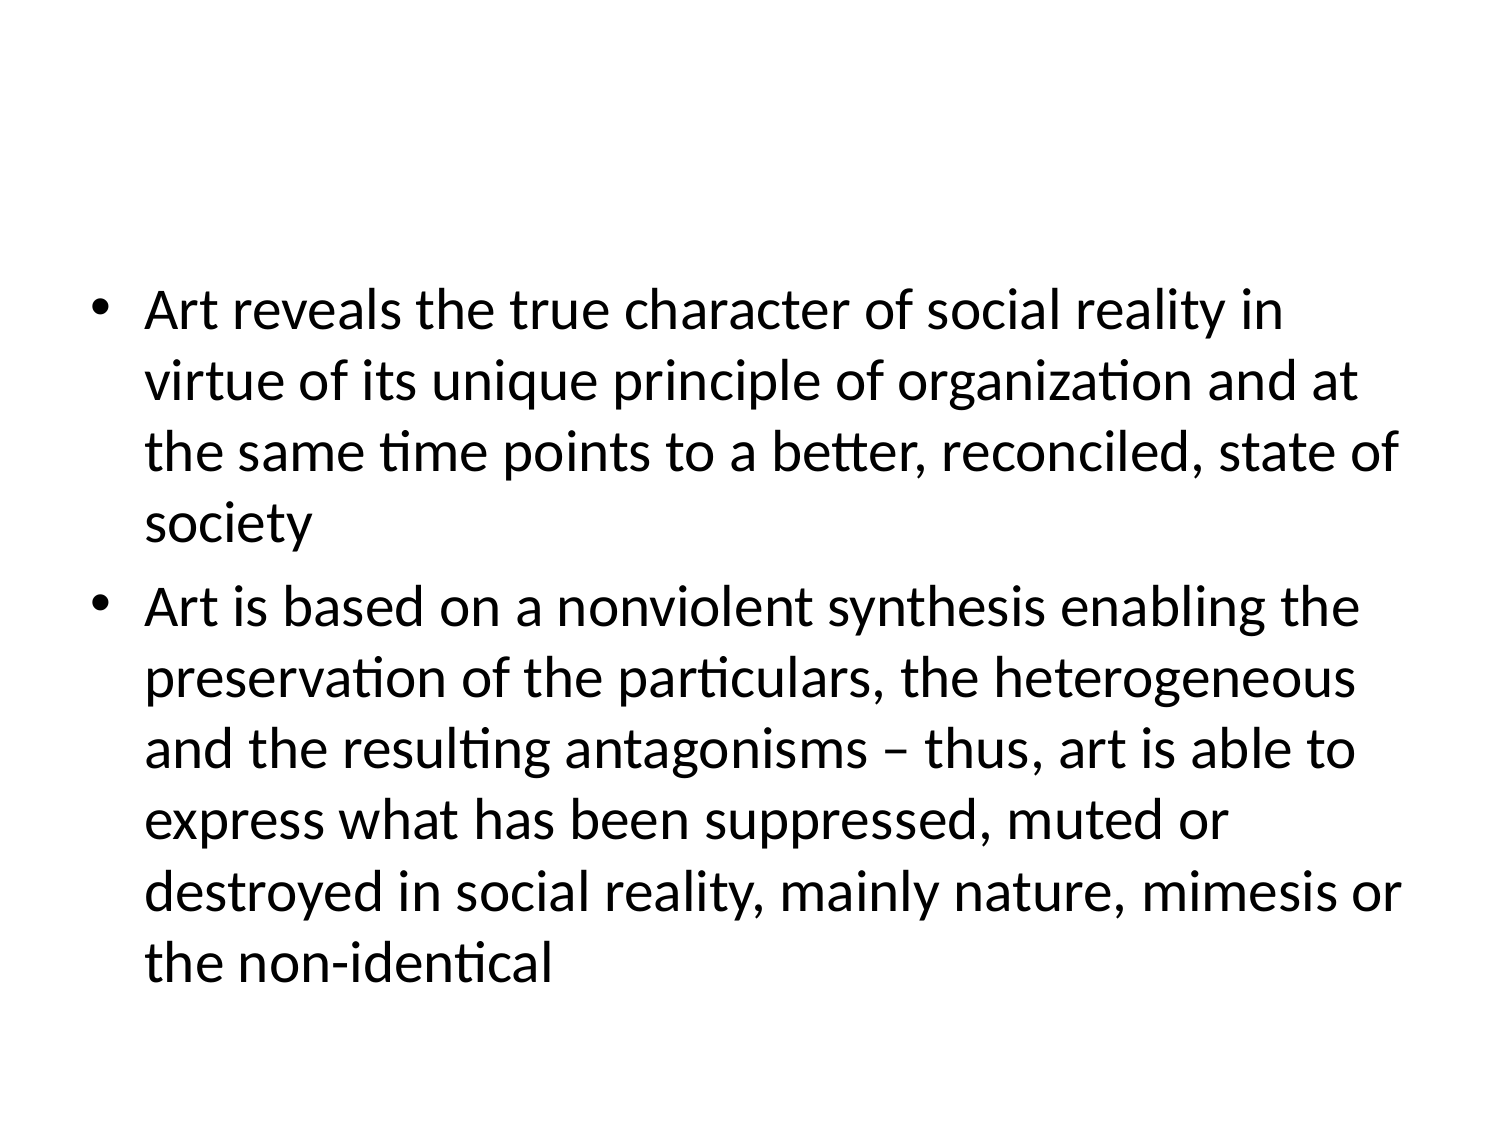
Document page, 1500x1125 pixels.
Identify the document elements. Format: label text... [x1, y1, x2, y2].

list Art reveals the true character of social reality in virtue of its unique principle of organization and at the same time points to a better, reconciled, state of society Art is based on a nonviolent synthesis enabling the preservation of the particulars, the heterogeneous and the resulting antagonisms – thus, art is able to express what has been suppressed, muted or destroyed in social reality, mainly nature, mimesis or the non-identical [75, 262, 1425, 1005]
